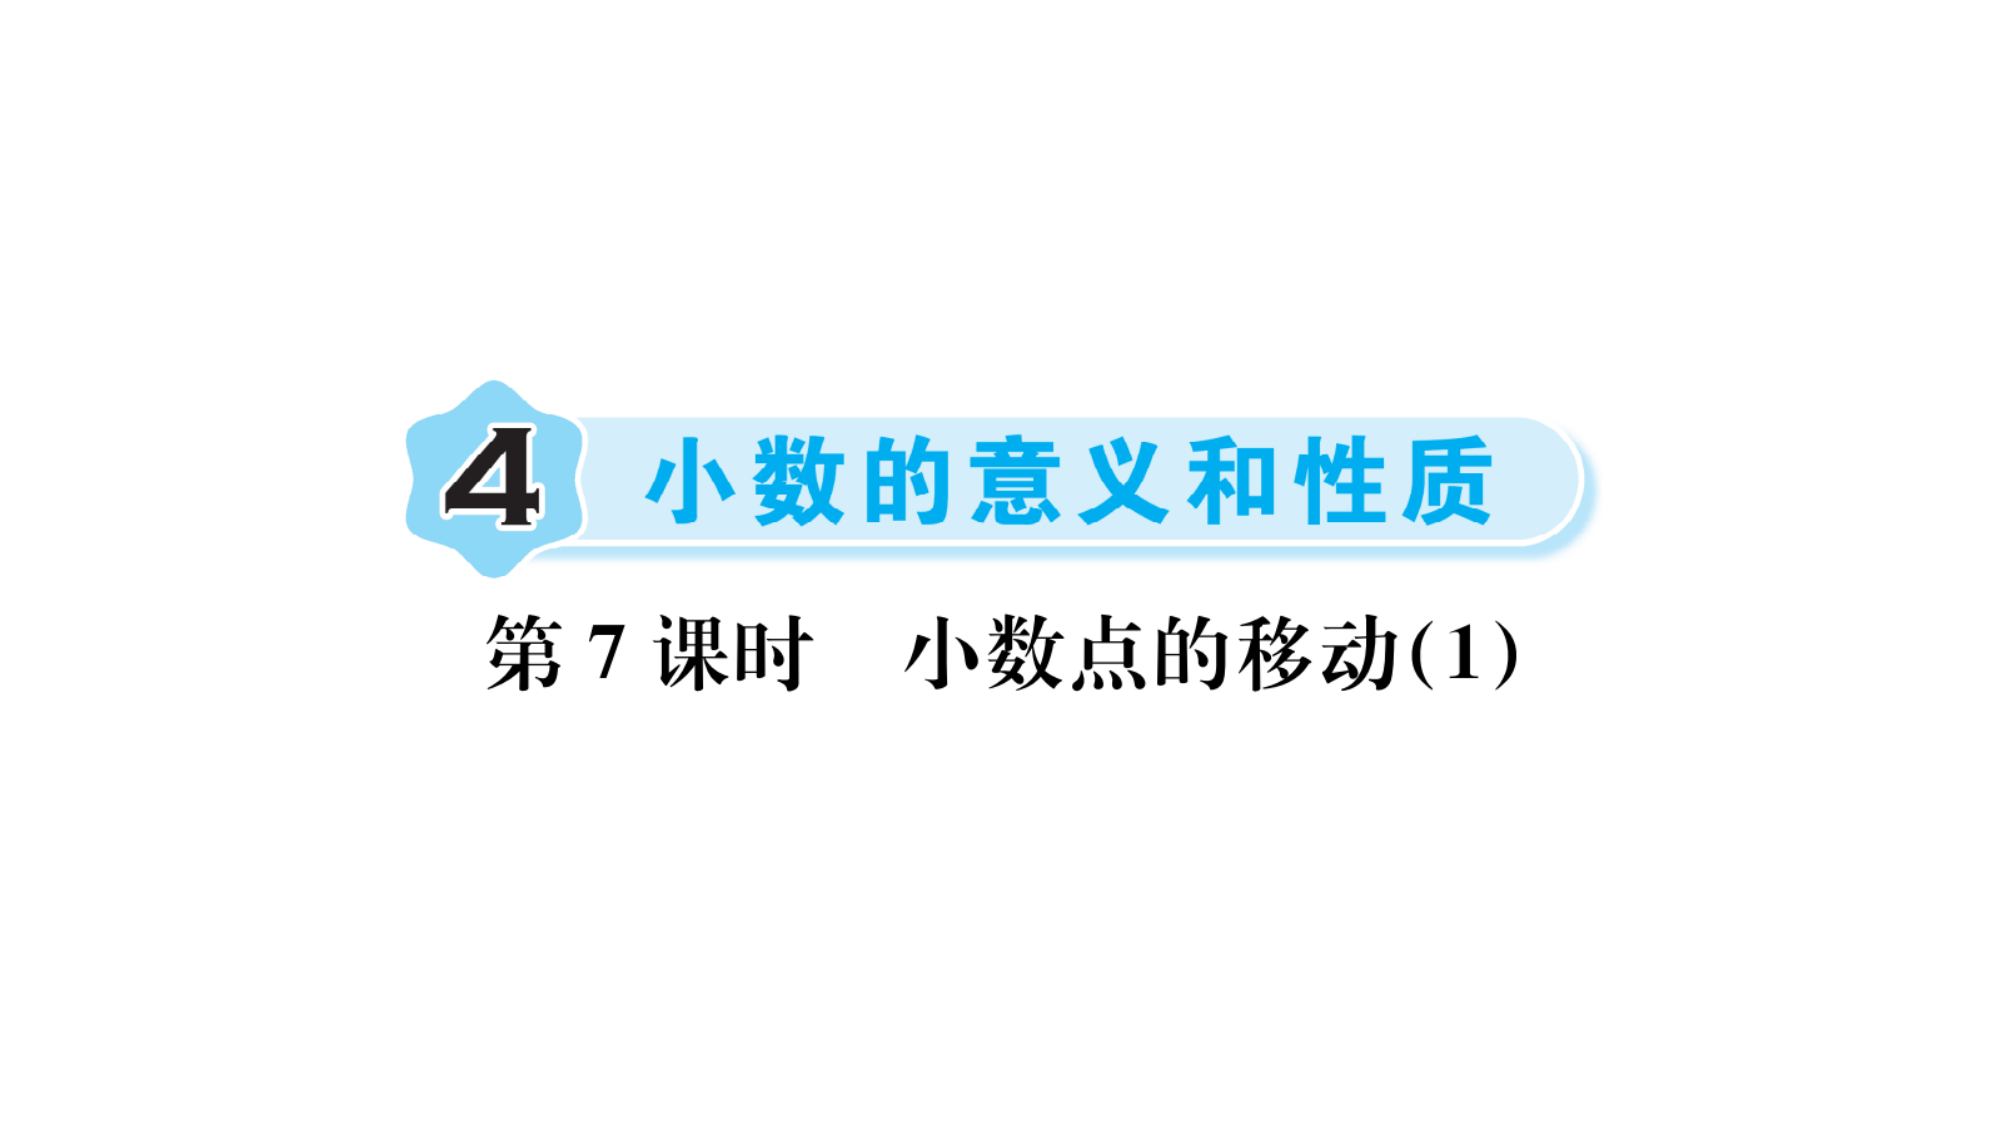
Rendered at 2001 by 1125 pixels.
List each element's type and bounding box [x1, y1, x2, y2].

picture [385, 373, 1623, 590]
picture [468, 597, 1529, 715]
